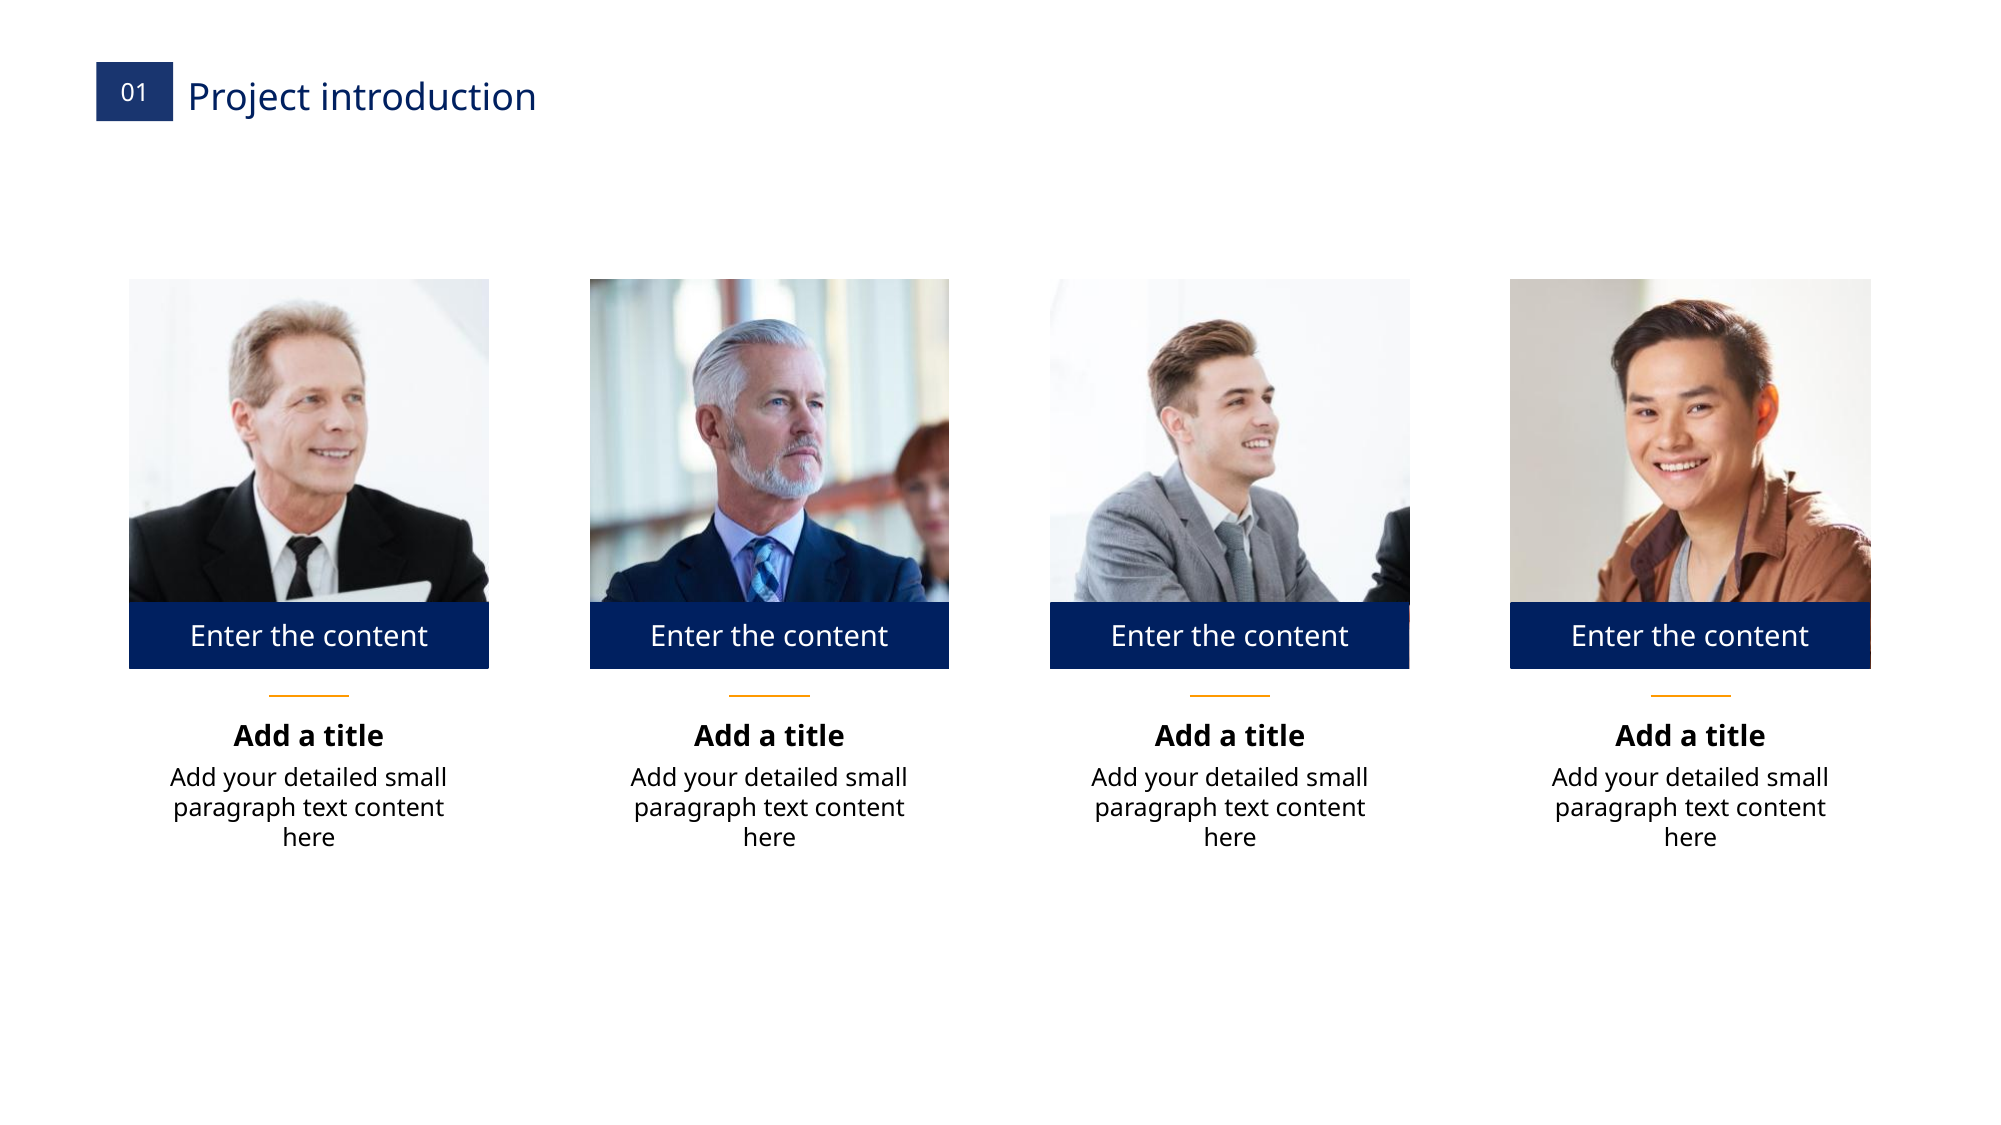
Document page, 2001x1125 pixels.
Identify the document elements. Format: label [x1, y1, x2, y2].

picture [1050, 279, 1410, 669]
picture [1510, 279, 1871, 669]
picture [129, 279, 489, 669]
text_box [589, 710, 949, 860]
text_box [1511, 710, 1871, 860]
text_box [1050, 710, 1410, 860]
text_box [129, 710, 489, 860]
picture [589, 279, 949, 669]
